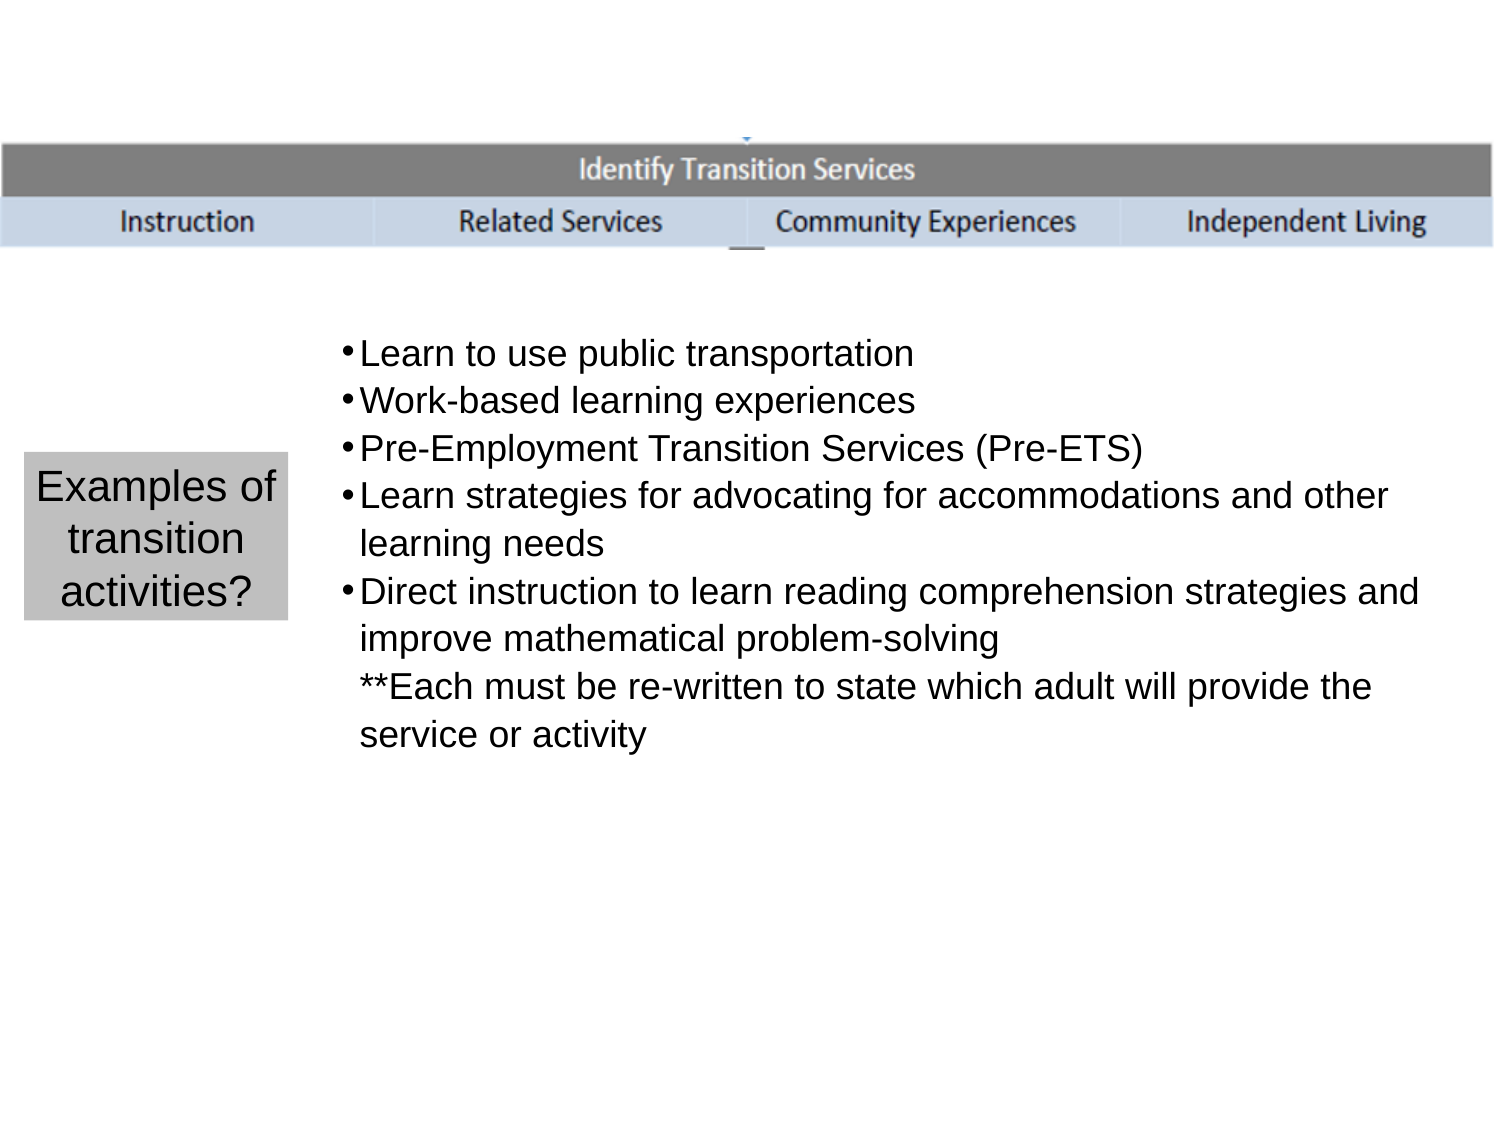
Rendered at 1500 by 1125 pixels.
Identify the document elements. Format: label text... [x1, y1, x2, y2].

text_box Examples of transition activities? [24, 451, 288, 621]
picture [0, 137, 1500, 251]
text_box Learn to use public transportation Work-based learning experiences Pre-Employment Transition Services (Pre-ETS) Learn strategies for advocating for accommodations and other learning needs Direct instruction to learn reading comprehension strategies and improve mathematical problem-solving **Each must be re-written to state which adult will provide the service or activity [288, 320, 1475, 856]
